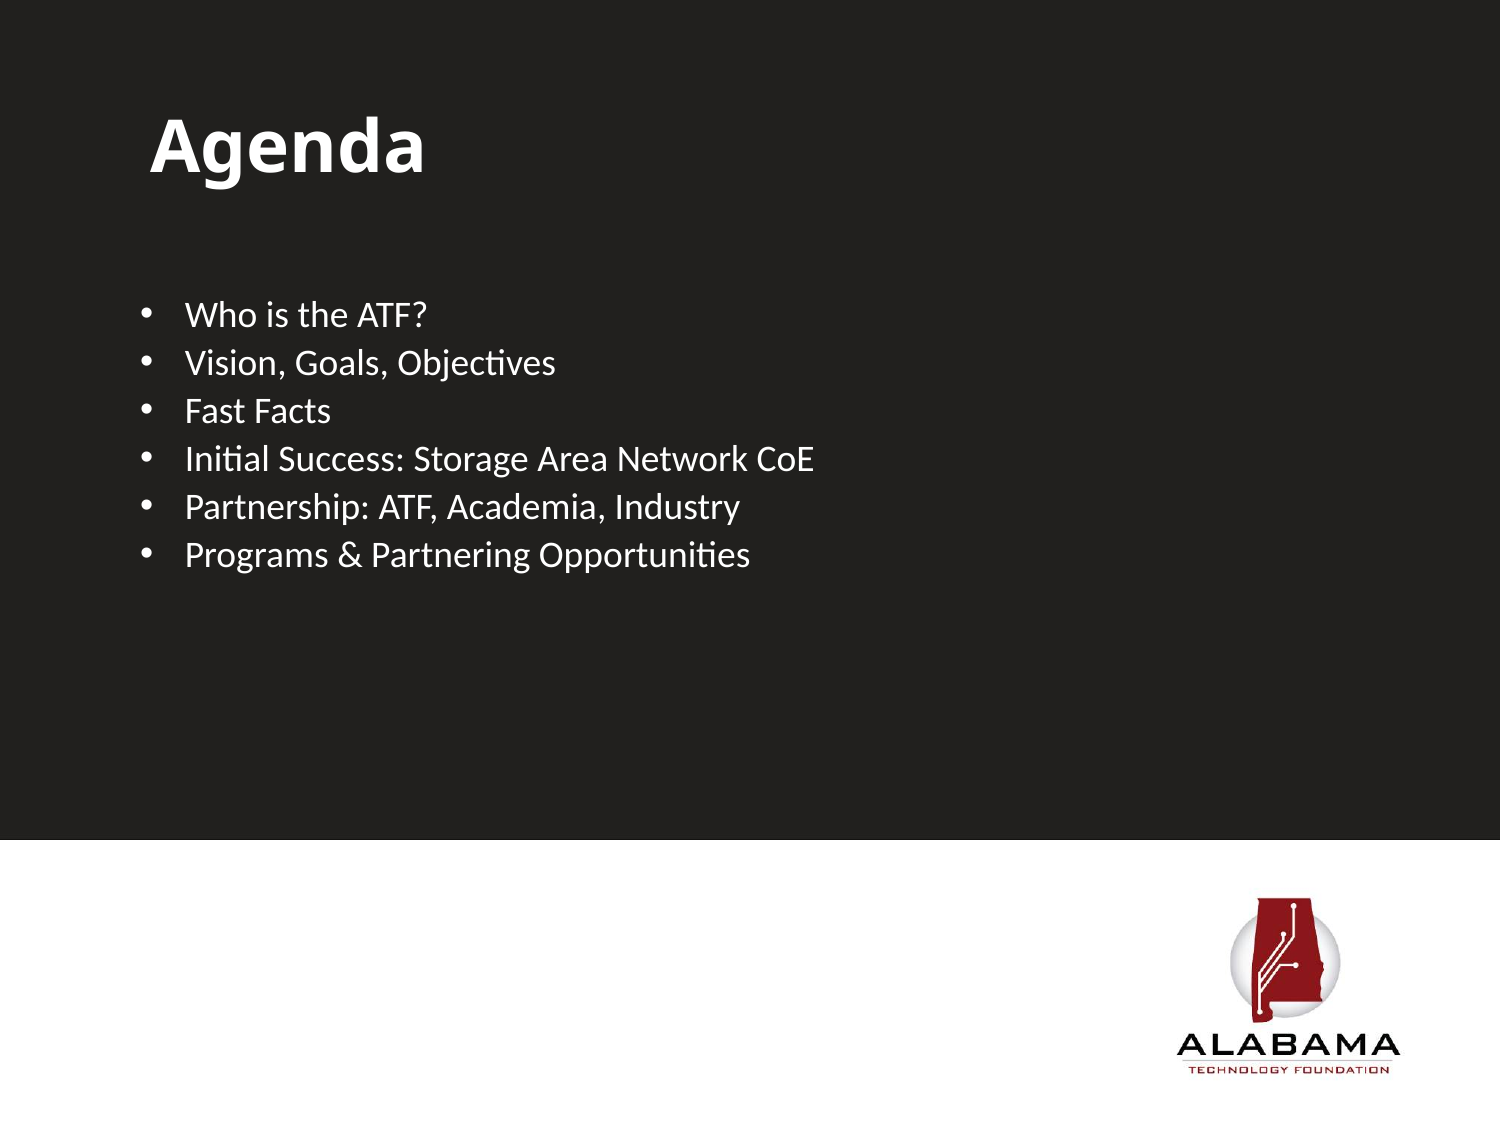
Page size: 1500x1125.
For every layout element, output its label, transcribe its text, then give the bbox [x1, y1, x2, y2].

list Who is the ATF? Vision, Goals, Objectives Fast Facts Initial Success: Storage Area Network CoE Partnership: ATF, Academia, Industry Programs & Partnering Opportunities [124, 287, 1401, 801]
picture [0, 188, 1500, 1125]
title Agenda [0, 0, 1500, 188]
